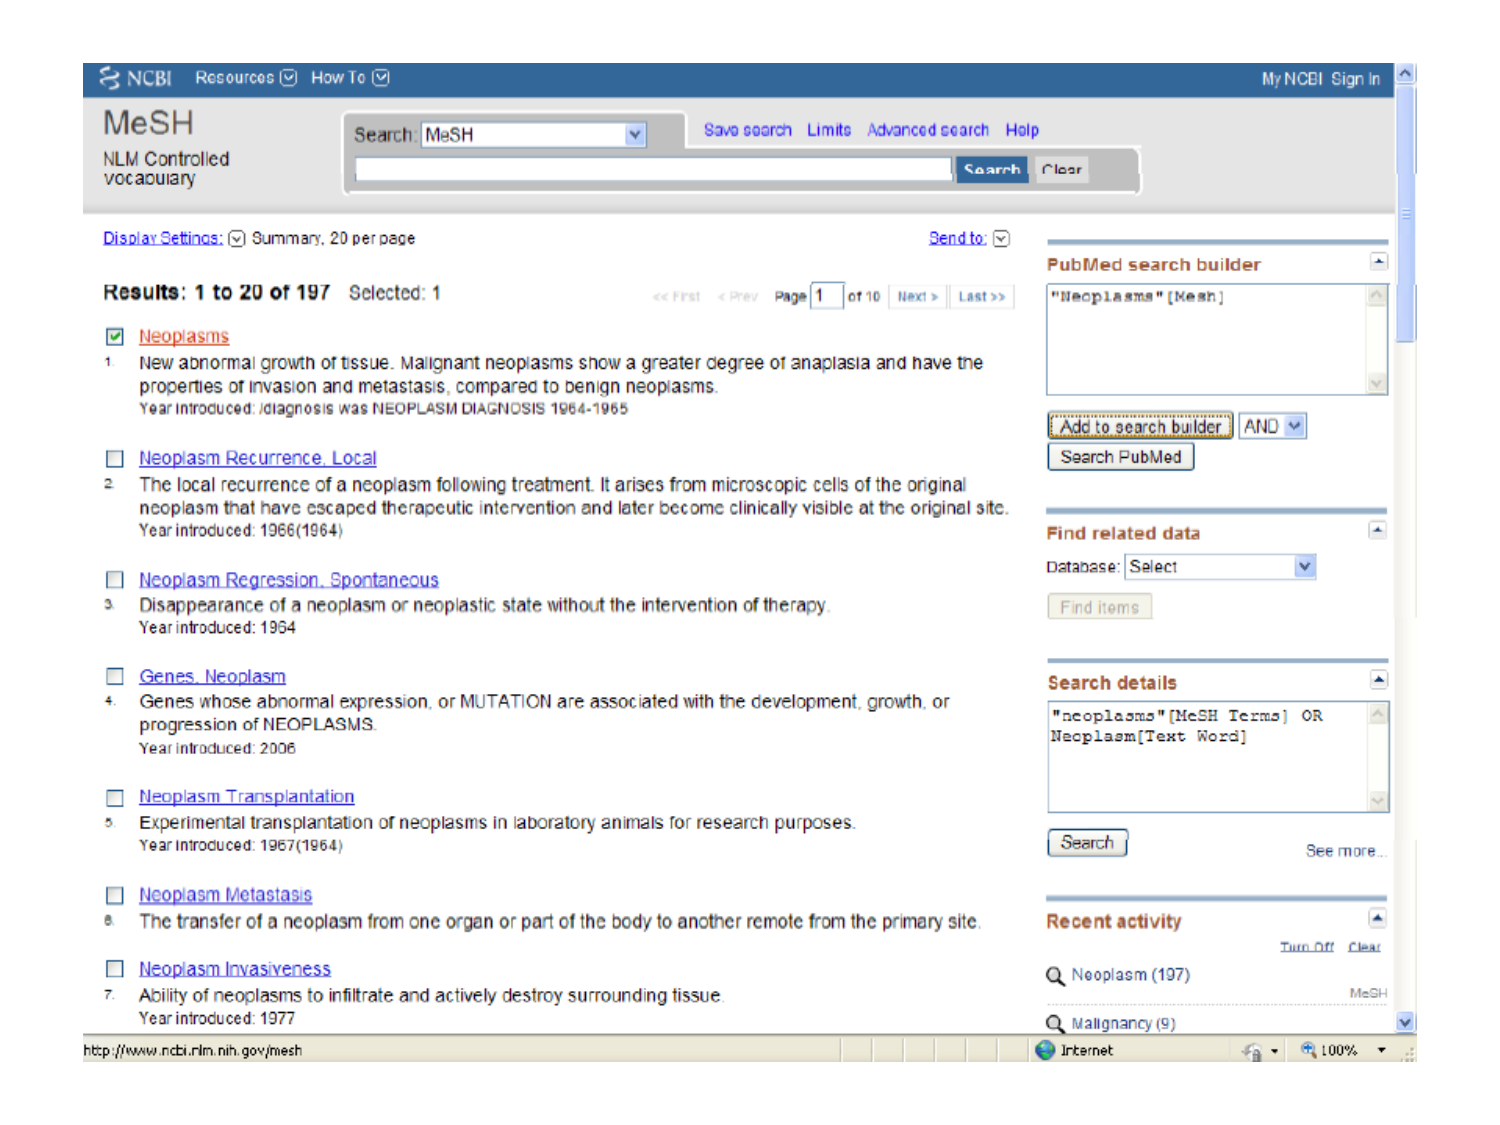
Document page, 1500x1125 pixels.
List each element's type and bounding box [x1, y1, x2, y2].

picture [83, 63, 1417, 1062]
